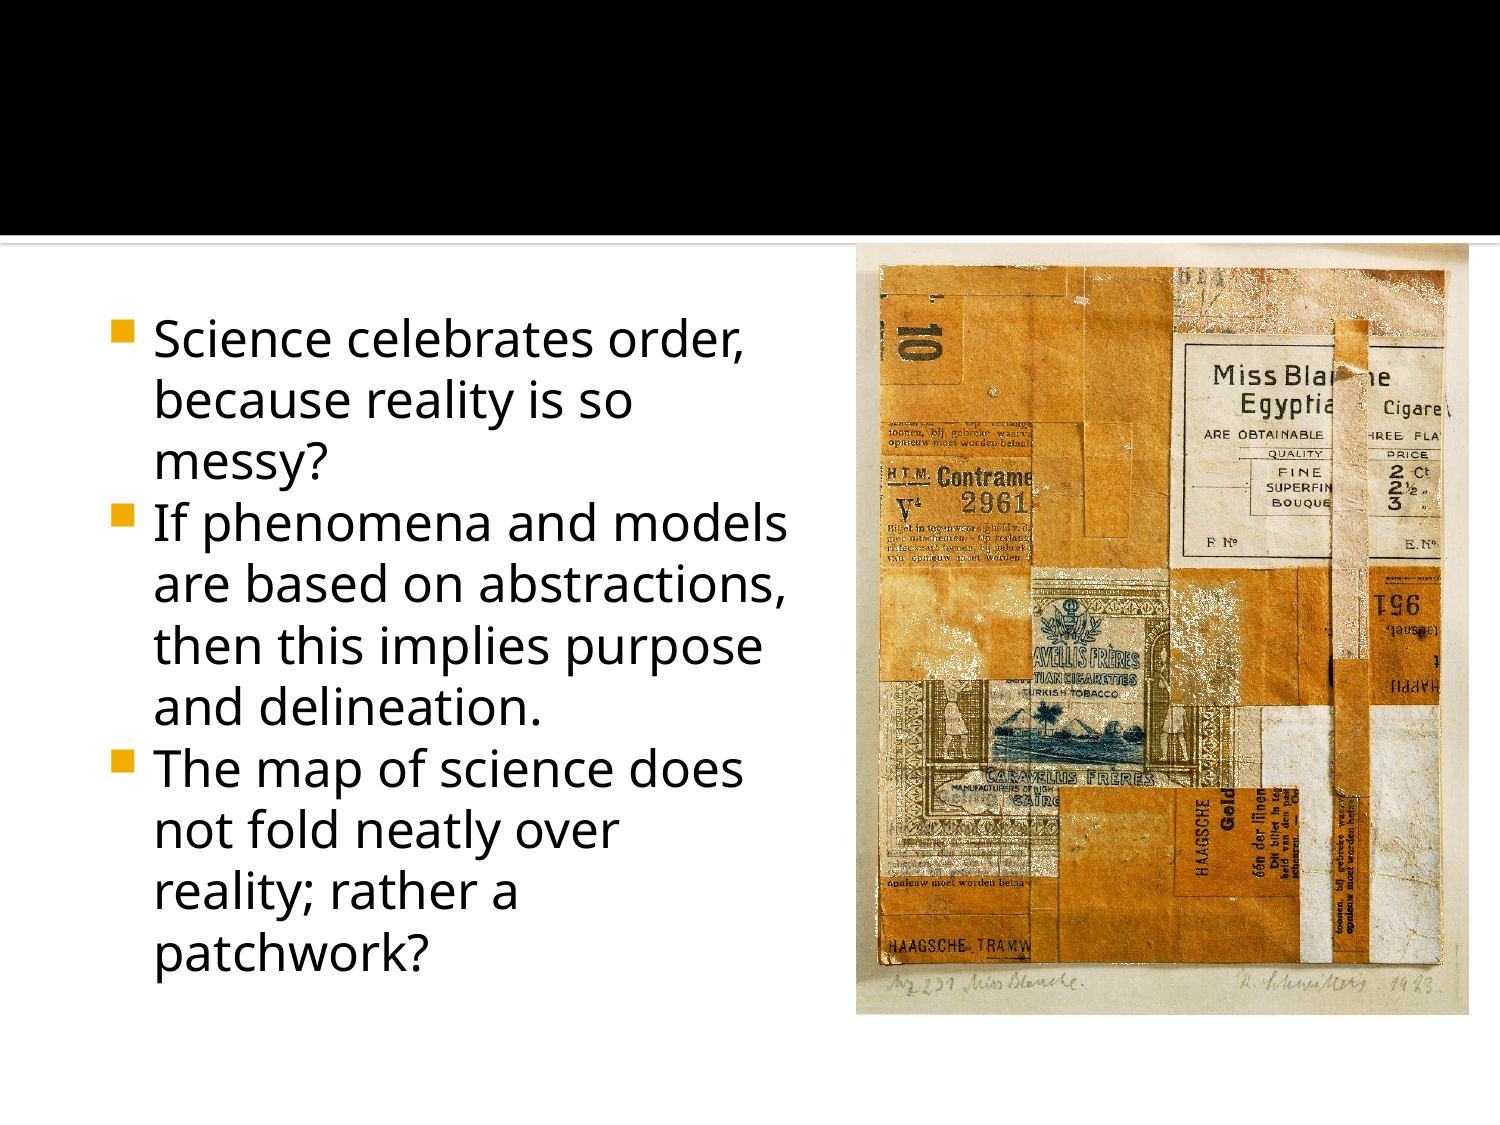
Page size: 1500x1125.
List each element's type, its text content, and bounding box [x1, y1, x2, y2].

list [856, 243, 1469, 1015]
list Science celebrates order, because reality is so messy? If phenomena and models are based on abstractions, then this implies purpose and delineation. The map of science does not fold neatly over reality; rather a patchwork? [75, 291, 809, 1050]
